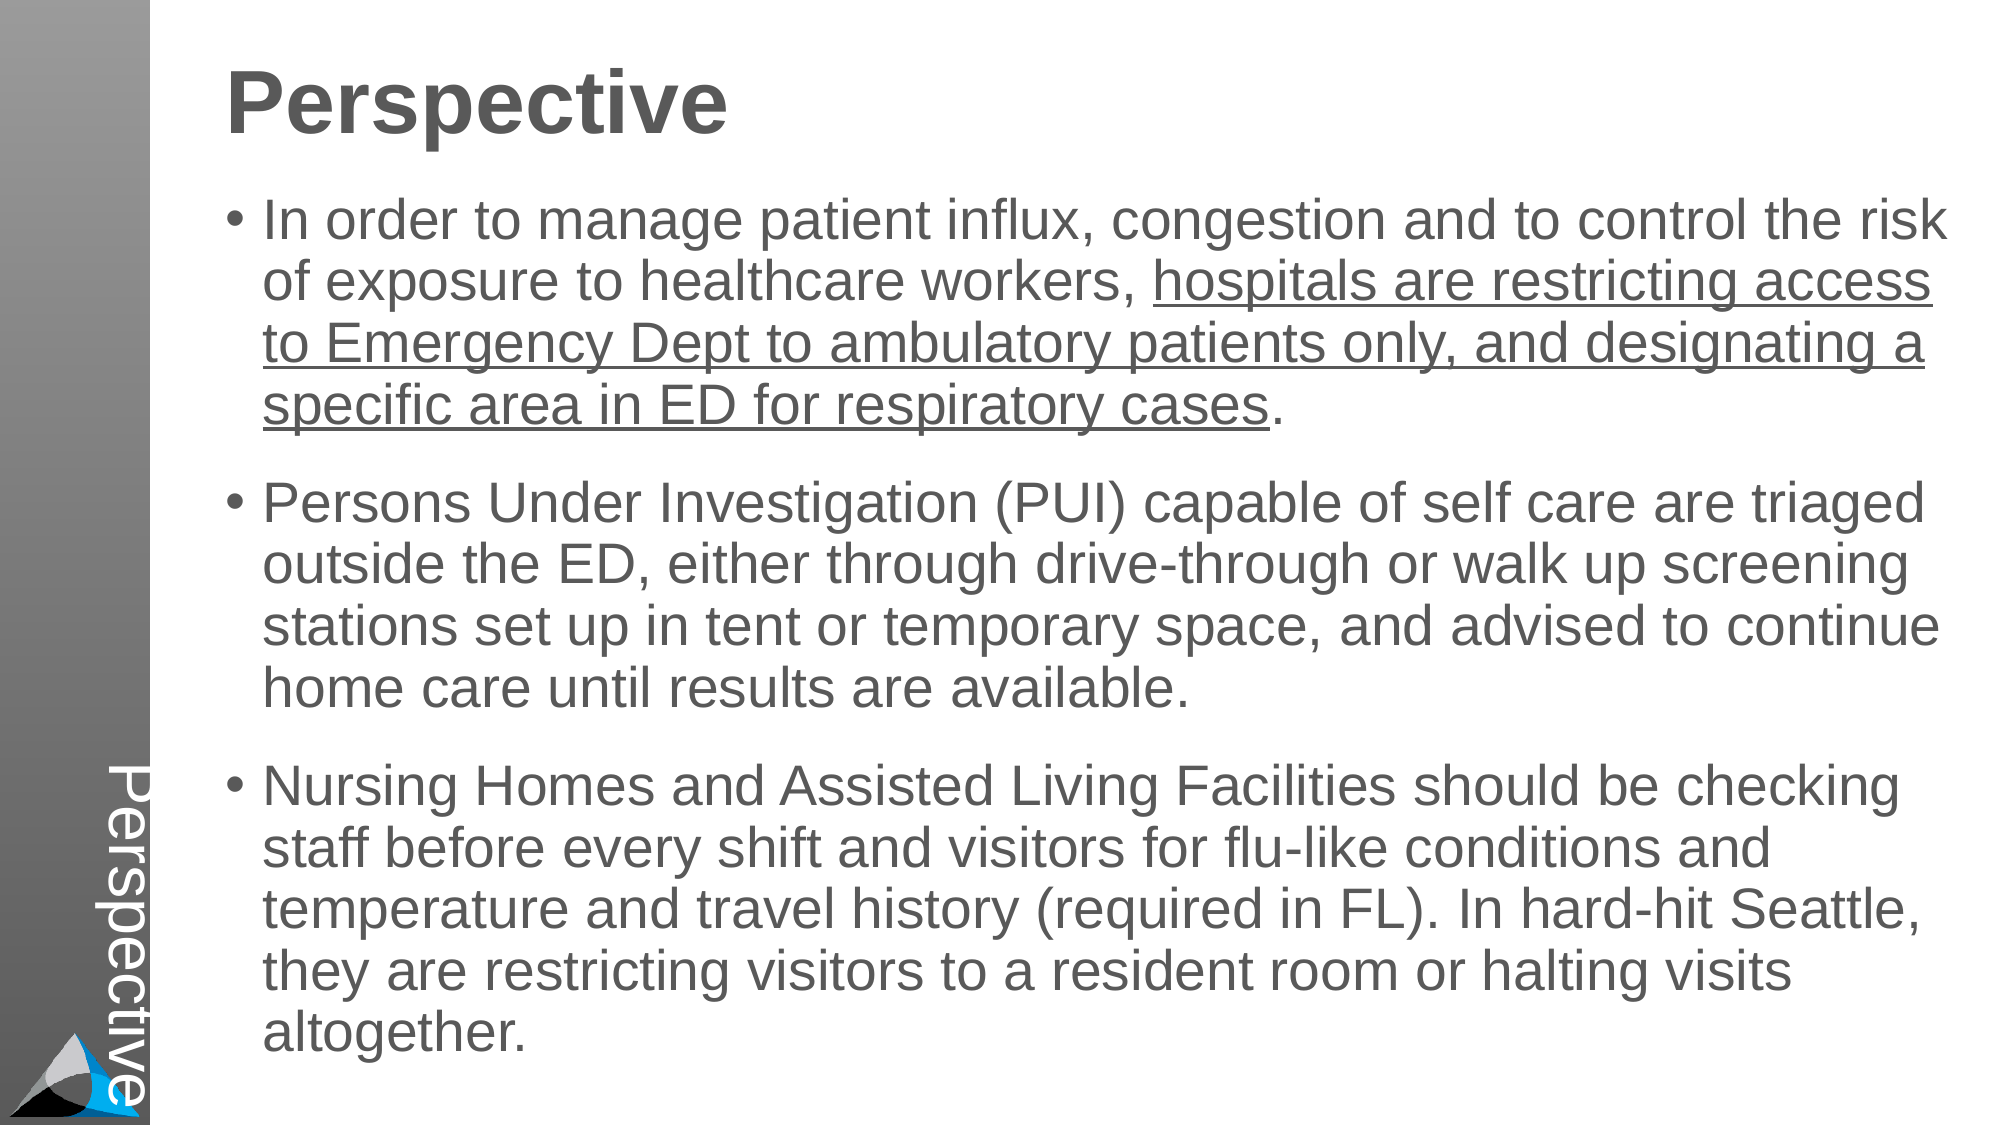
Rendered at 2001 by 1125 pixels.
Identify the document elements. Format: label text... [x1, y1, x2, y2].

title Perspective [0, 0, 150, 1125]
list Perspective In order to manage patient influx, congestion and to control the risk of exposure to healthcare workers, hospitals are restricting access to Emergency Dept to ambulatory patients only, and designating a specific area in ED for respiratory cases. Persons Under Investigation (PUI) capable of self care are triaged outside the ED, either through drive-through or walk up screening stations set up in tent or temporary space, and advised to continue home care until results are available. Nursing Homes and Assisted Living Facilities should be checking staff before every shift and visitors for flu-like conditions and temperature and travel history (required in FL). In hard-hit Seattle, they are restricting visitors to a resident room or halting visits altogether. [210, 48, 1965, 1077]
